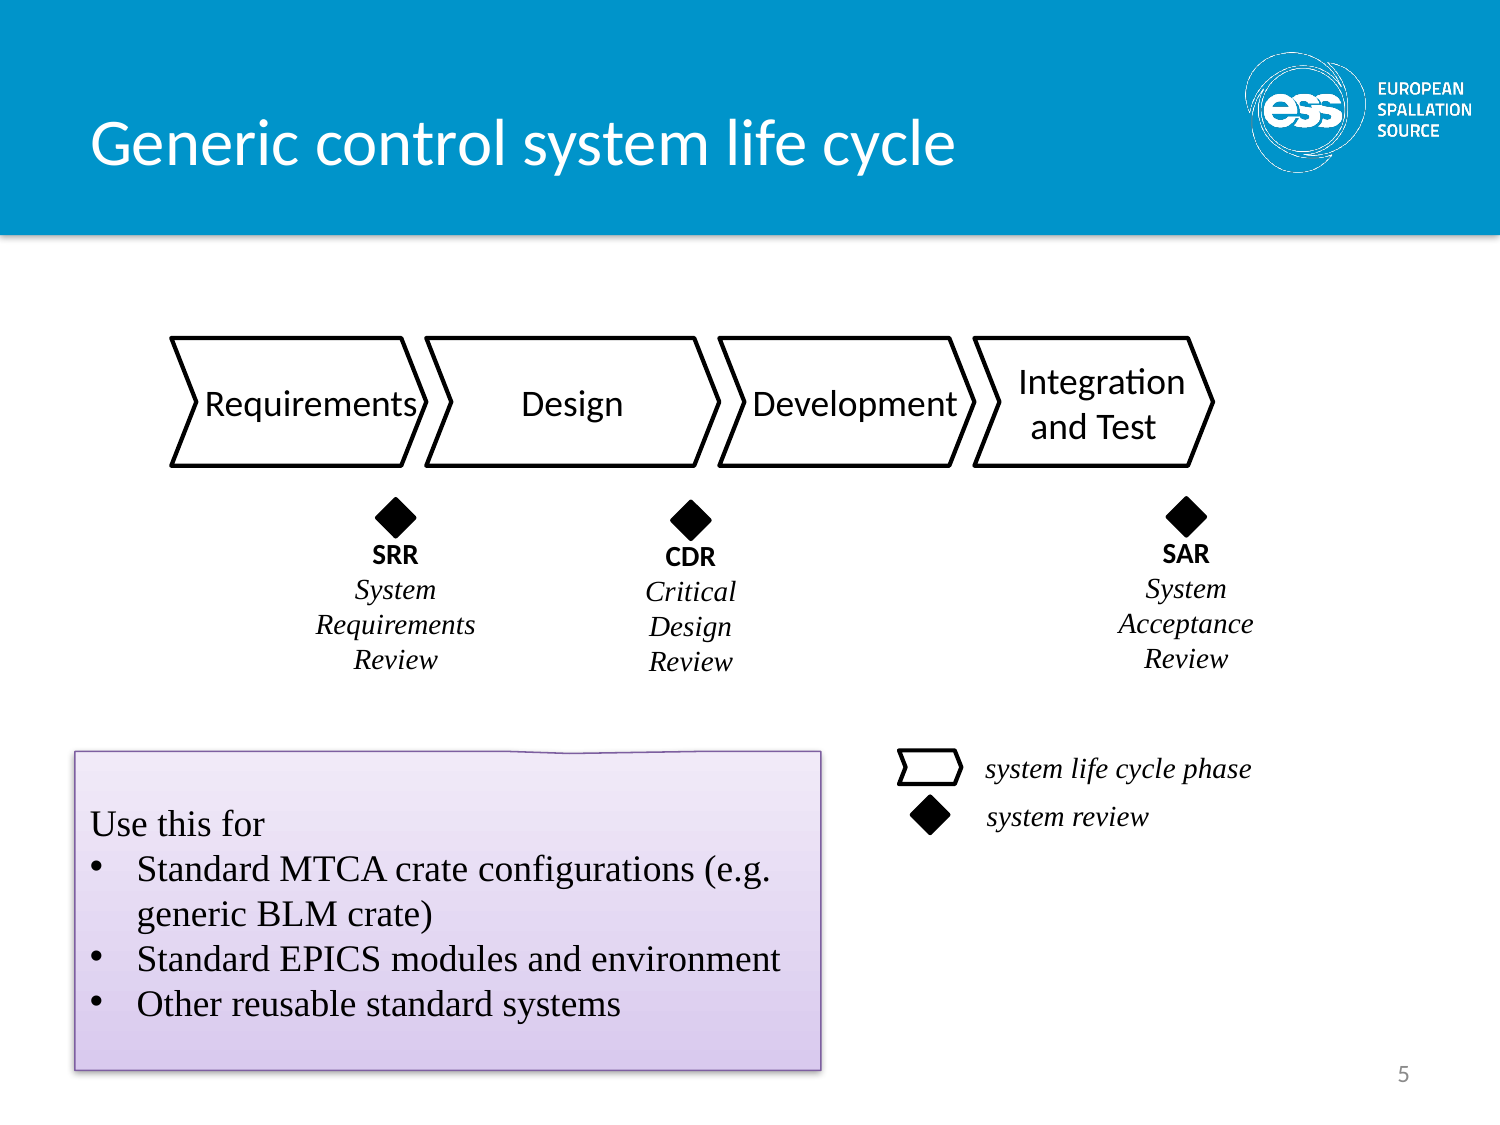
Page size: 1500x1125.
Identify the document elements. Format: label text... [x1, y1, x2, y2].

title Generic control system life cycle [75, 45, 1247, 233]
text_box system review [909, 794, 951, 836]
text_box Design [424, 335, 722, 468]
picture [1454, 83, 1458, 94]
picture [1422, 125, 1428, 134]
text_box Requirements [169, 335, 429, 468]
picture [1443, 86, 1450, 93]
text_box SRR System Requirements Review [374, 496, 417, 539]
text_box Integration and Test [972, 335, 1216, 468]
picture [1436, 104, 1444, 115]
picture [1423, 83, 1430, 94]
picture [1264, 94, 1342, 127]
picture [1400, 83, 1407, 94]
picture [1418, 104, 1423, 115]
picture [1398, 109, 1406, 115]
text_box system life cycle phase [897, 748, 964, 787]
slide_number 5 [1074, 1042, 1425, 1103]
picture [1432, 125, 1438, 136]
picture [1389, 104, 1393, 115]
picture [1409, 104, 1415, 115]
text_box SAR System Acceptance Review [1165, 496, 1208, 538]
text_box CDR Critical Design Review [670, 499, 712, 542]
text_box Use this for Standard MTCA crate configurations (e.g. generic BLM crate) Standard EPICS modules and environment Other reusable standard systems [74, 750, 822, 1072]
picture [1379, 83, 1385, 94]
text_box Development [717, 335, 977, 468]
